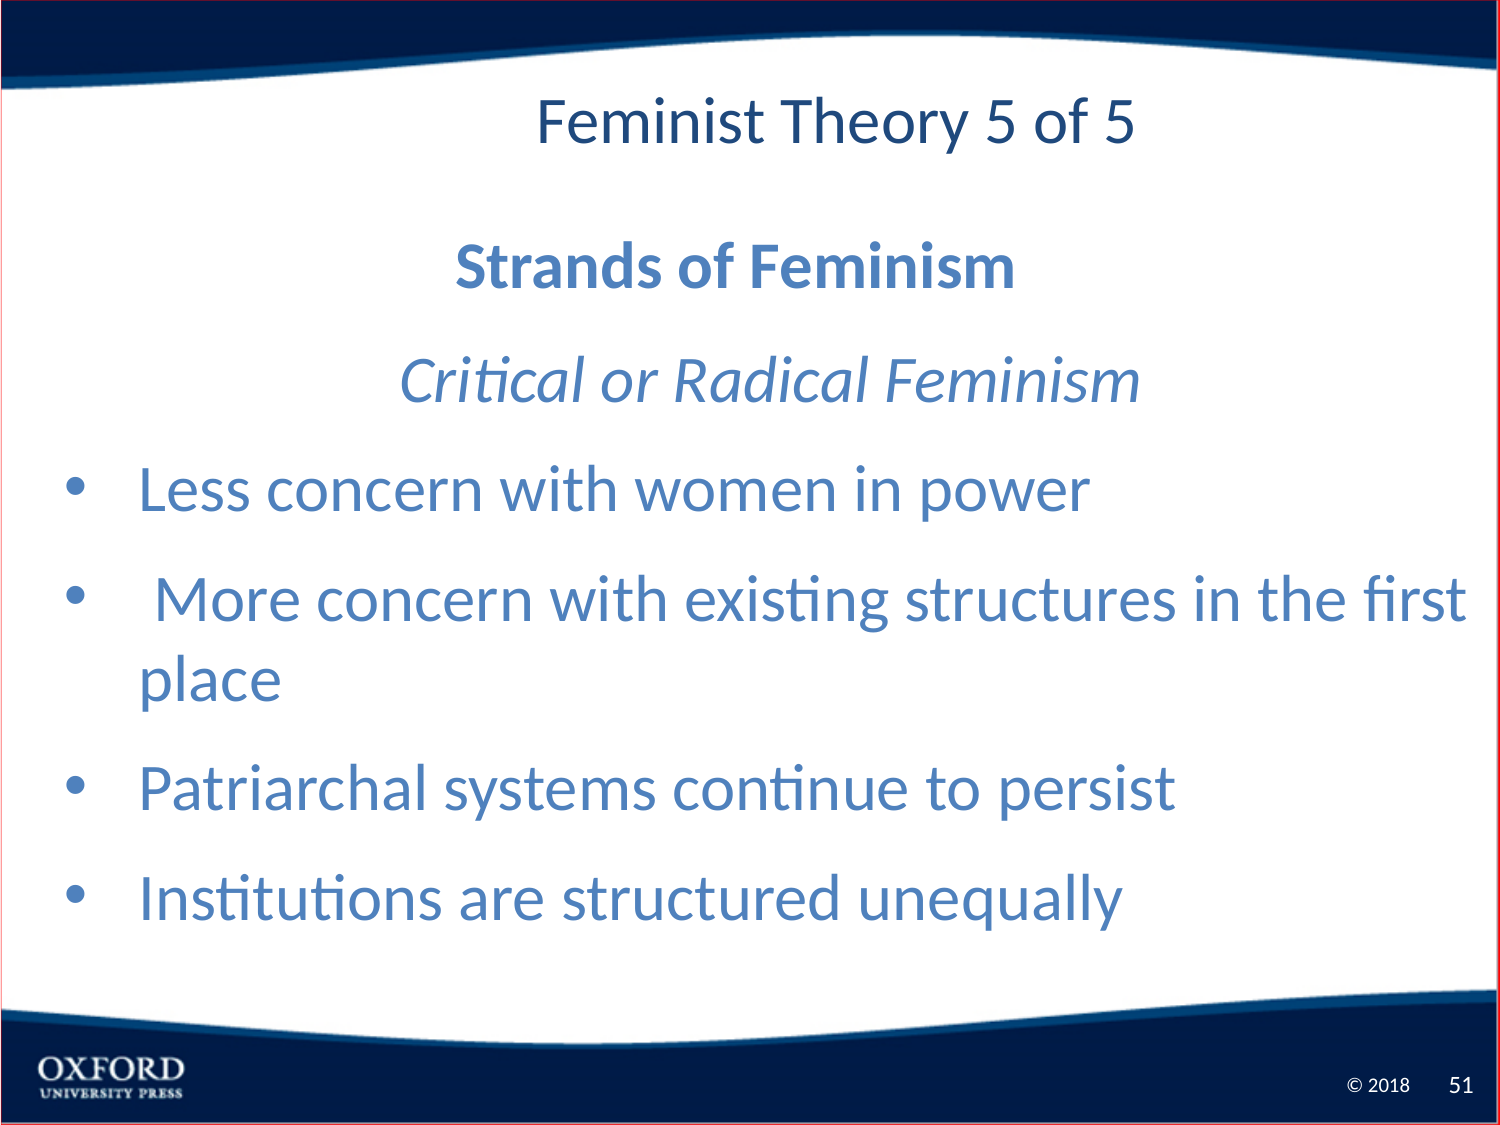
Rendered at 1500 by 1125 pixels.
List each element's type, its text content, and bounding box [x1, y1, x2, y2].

text_box Critical or Radical Feminism Less concern with women in power More concern with existing structures in the first place Patriarchal systems continue to persist Institutions are structured unequally [31, 328, 1493, 1016]
text_box Feminist Theory 5 of 5 [59, 68, 1465, 164]
text_box Strands of Feminism [19, 214, 1453, 310]
picture [0, 0, 1500, 1125]
